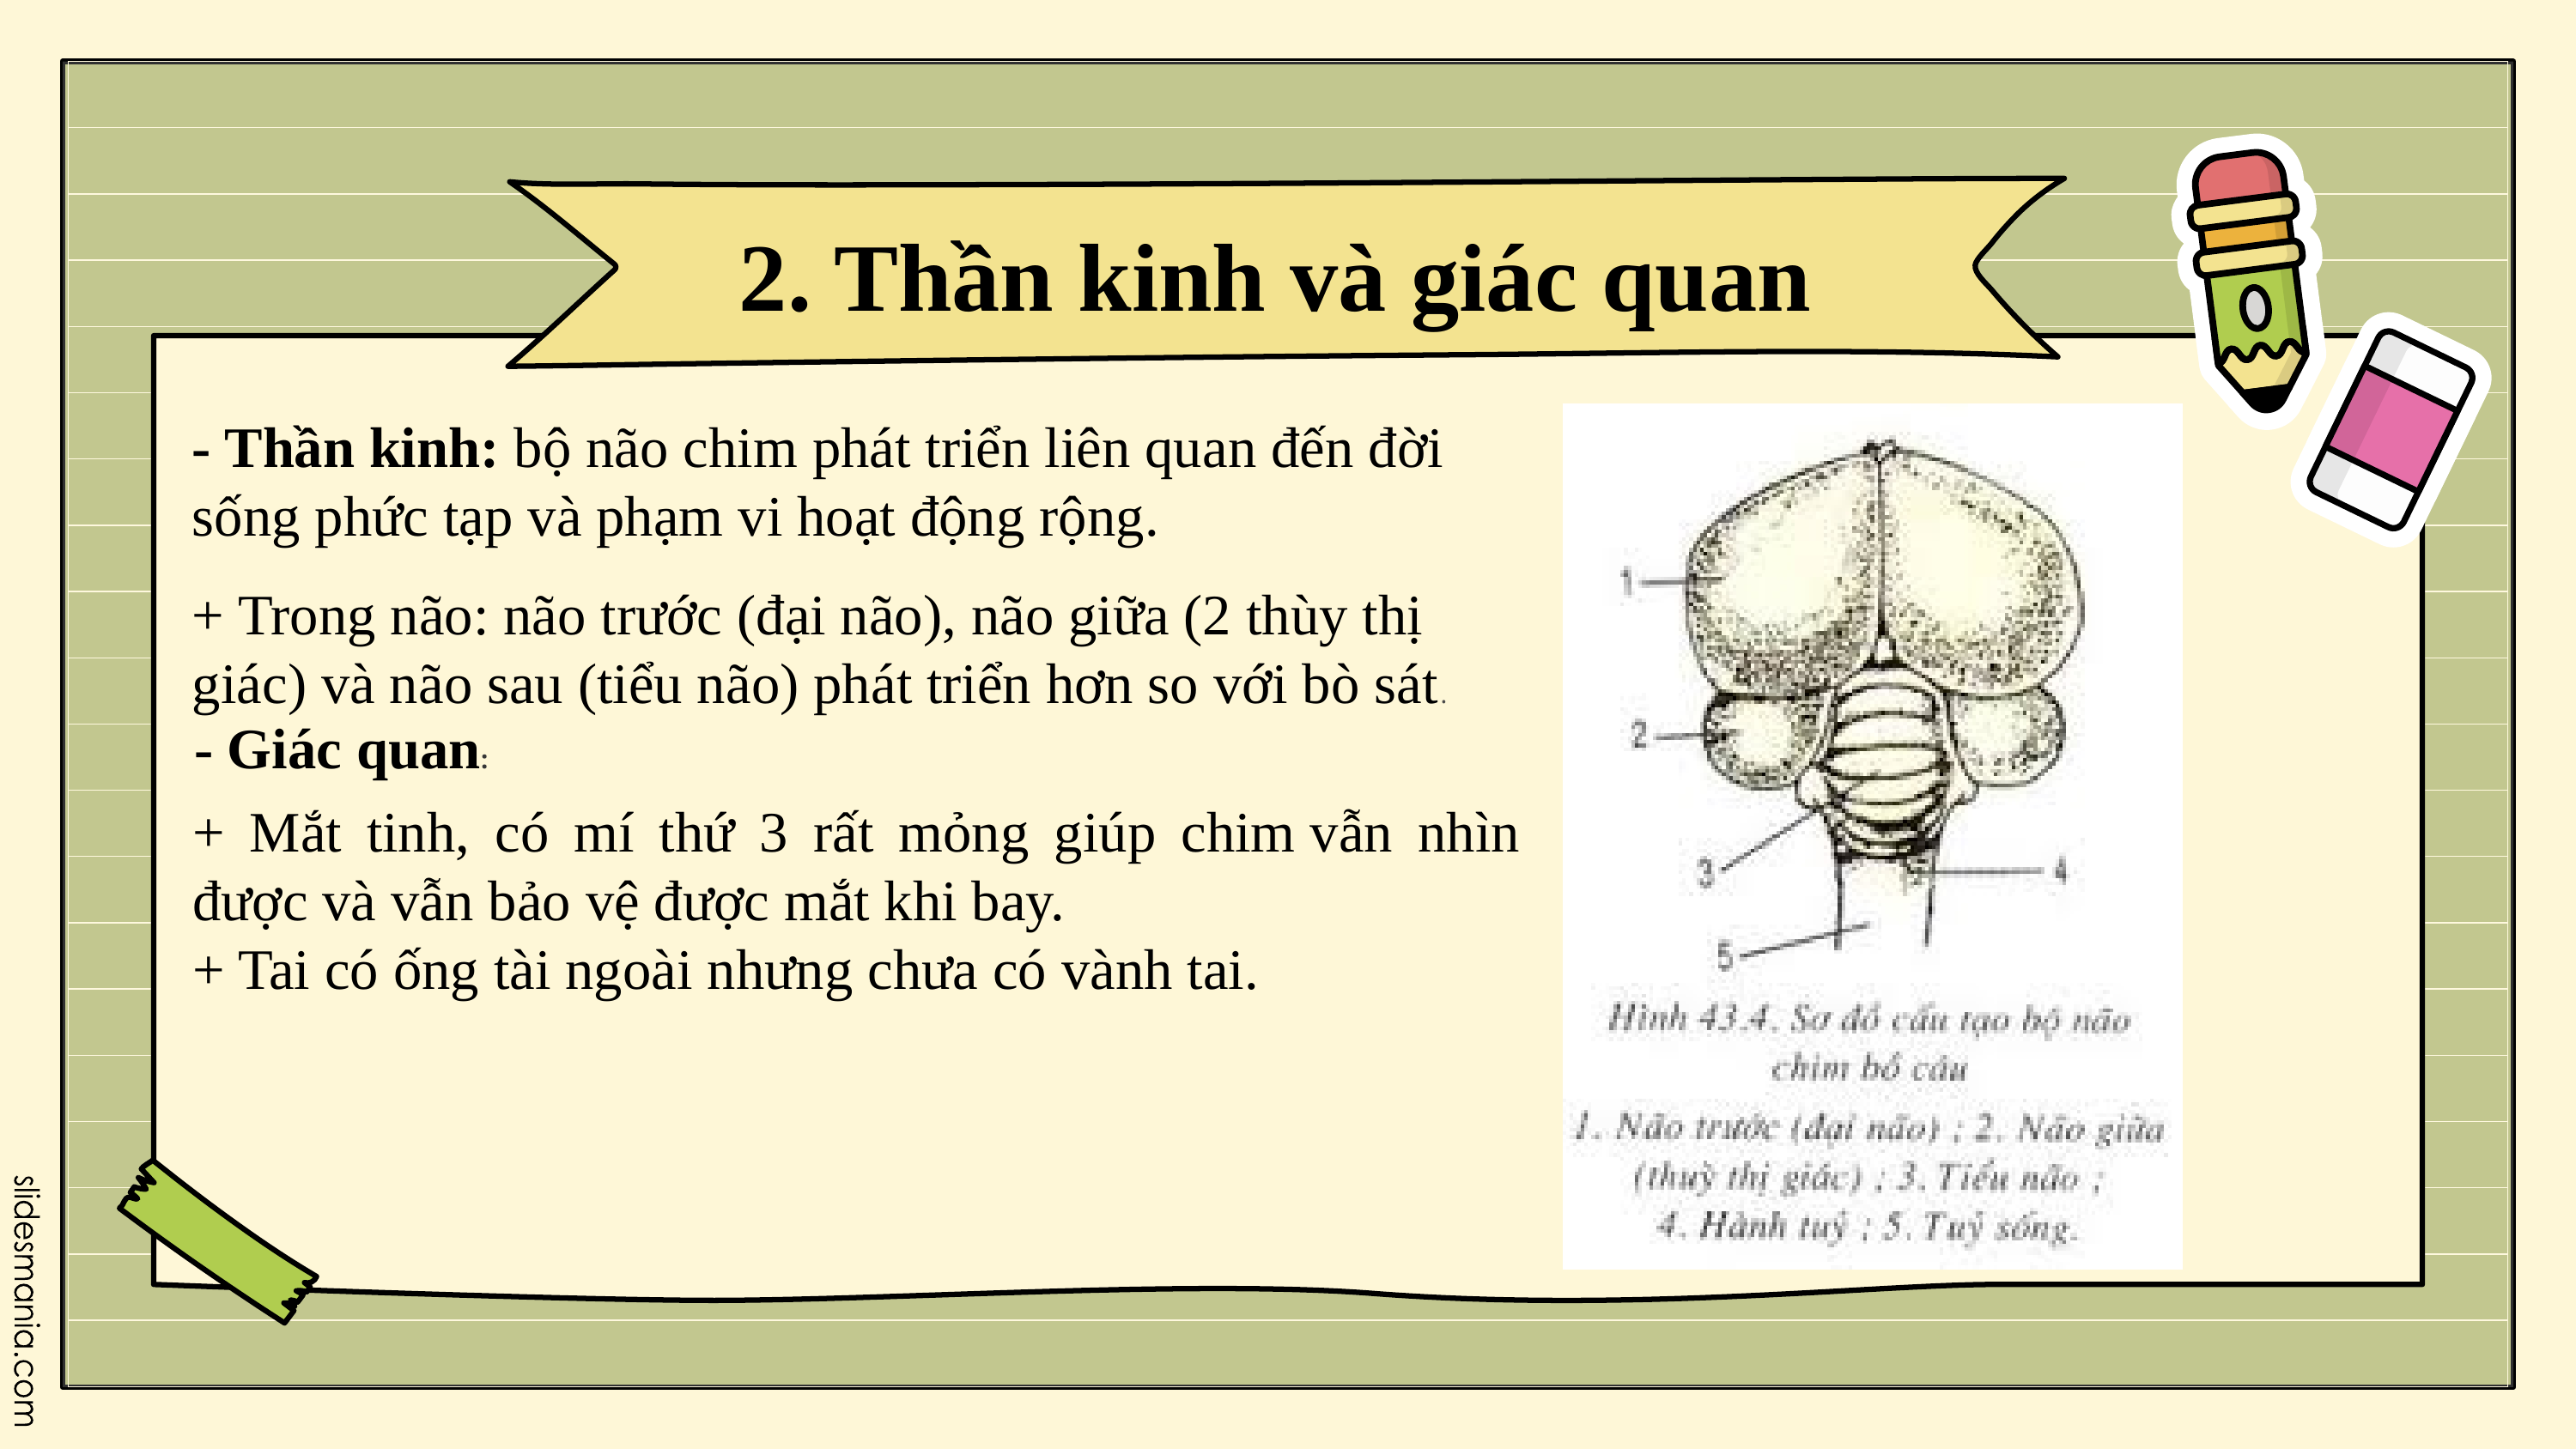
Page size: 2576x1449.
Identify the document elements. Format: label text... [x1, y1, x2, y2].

text_box + Trong não: não trước (đại não), não giữa (2 thùy thị giác) và não sau (tiểu não) phát triển hơn so với bò sát. [179, 571, 1558, 722]
text_box - Thần kinh: bộ não chim phát triển liên quan đến đời sống phức tạp và phạm vi hoạt động rộng. [179, 403, 1561, 555]
text_box 2. Thần kinh và giác quan [507, 178, 2065, 367]
picture [1563, 403, 2183, 1270]
text_box + Mắt tinh, có mí thứ 3 rất mỏng giúp chim vẫn nhìn được và vẫn bảo vệ được mắt khi bay. + Tai có ống tài ngoài nhưng chưa có vành tai. [179, 788, 1535, 1008]
text_box - Giác quan: [181, 705, 501, 787]
